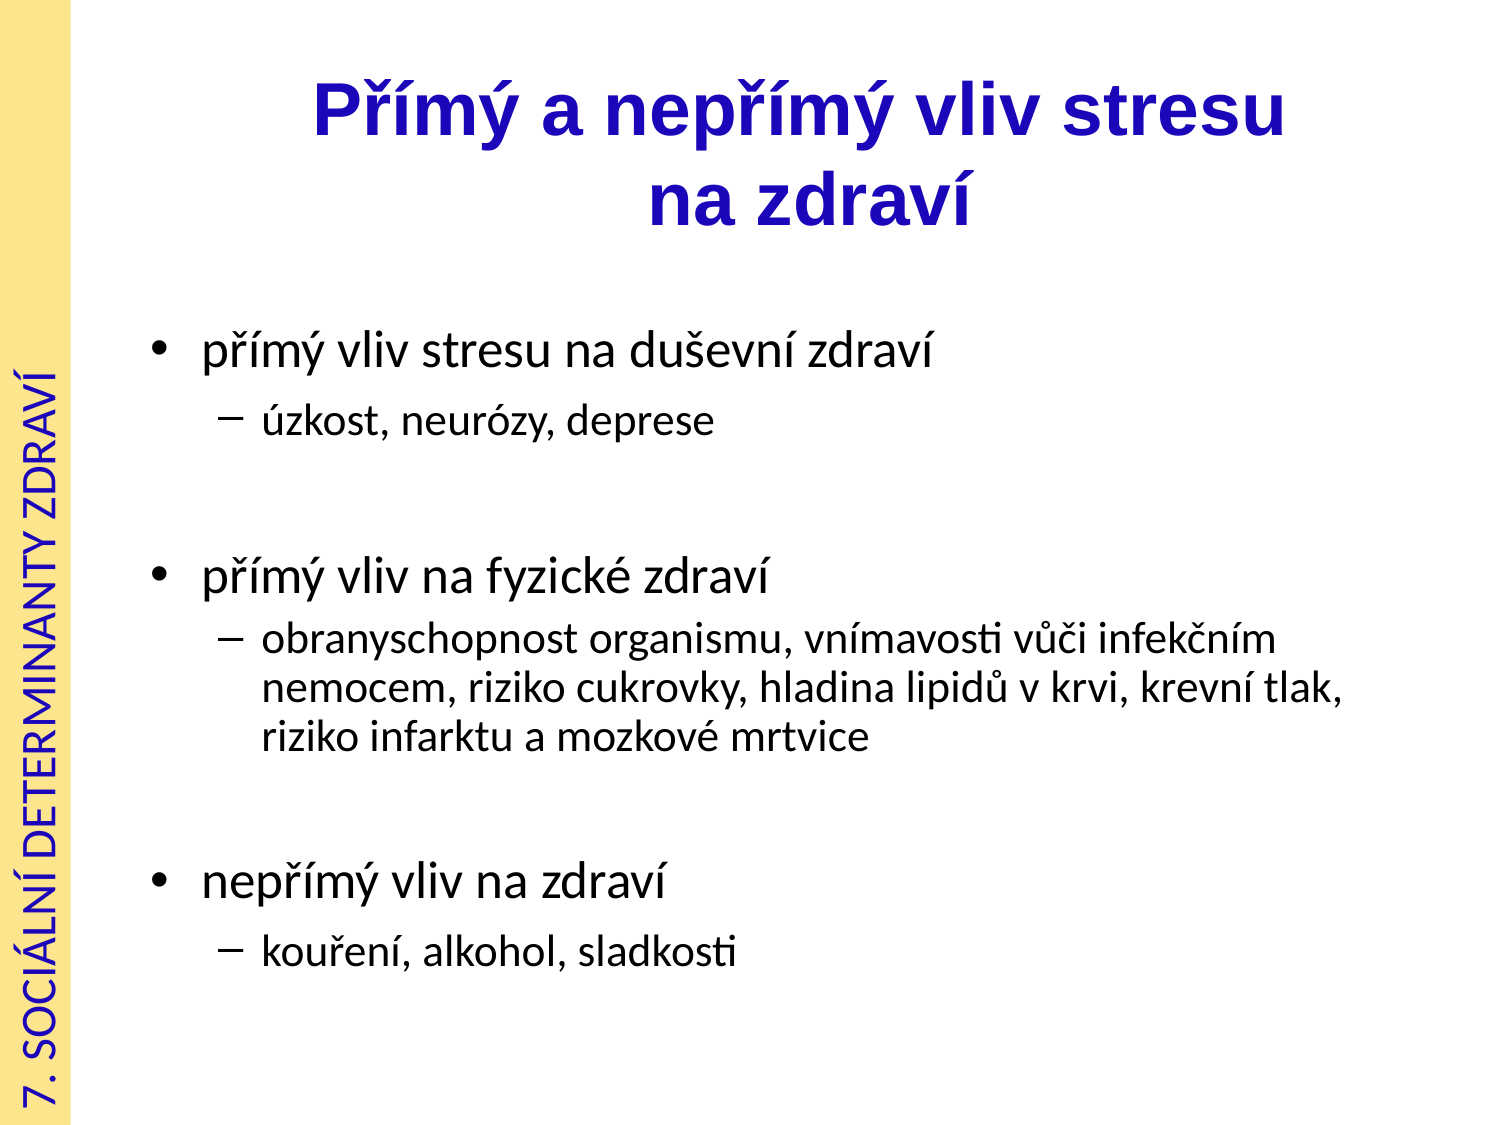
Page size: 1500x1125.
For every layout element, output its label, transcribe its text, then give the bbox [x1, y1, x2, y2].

title Přímý a nepřímý vliv stresu na zdraví [171, 31, 1450, 271]
text_box 7. SOCIÁLNÍ DETERMINANTY ZDRAVÍ [0, 0, 71, 1125]
list přímý vliv stresu na duševní zdraví úzkost, neurózy, deprese přímý vliv na fyzické zdraví obranyschopnost organismu, vnímavosti vůči infekčním nemocem, riziko cukrovky, hladina lipidů v krvi, krevní tlak, riziko infarktu a mozkové mrtvice nepřímý vliv na zdraví kouření, alkohol, sladkosti [135, 314, 1436, 990]
